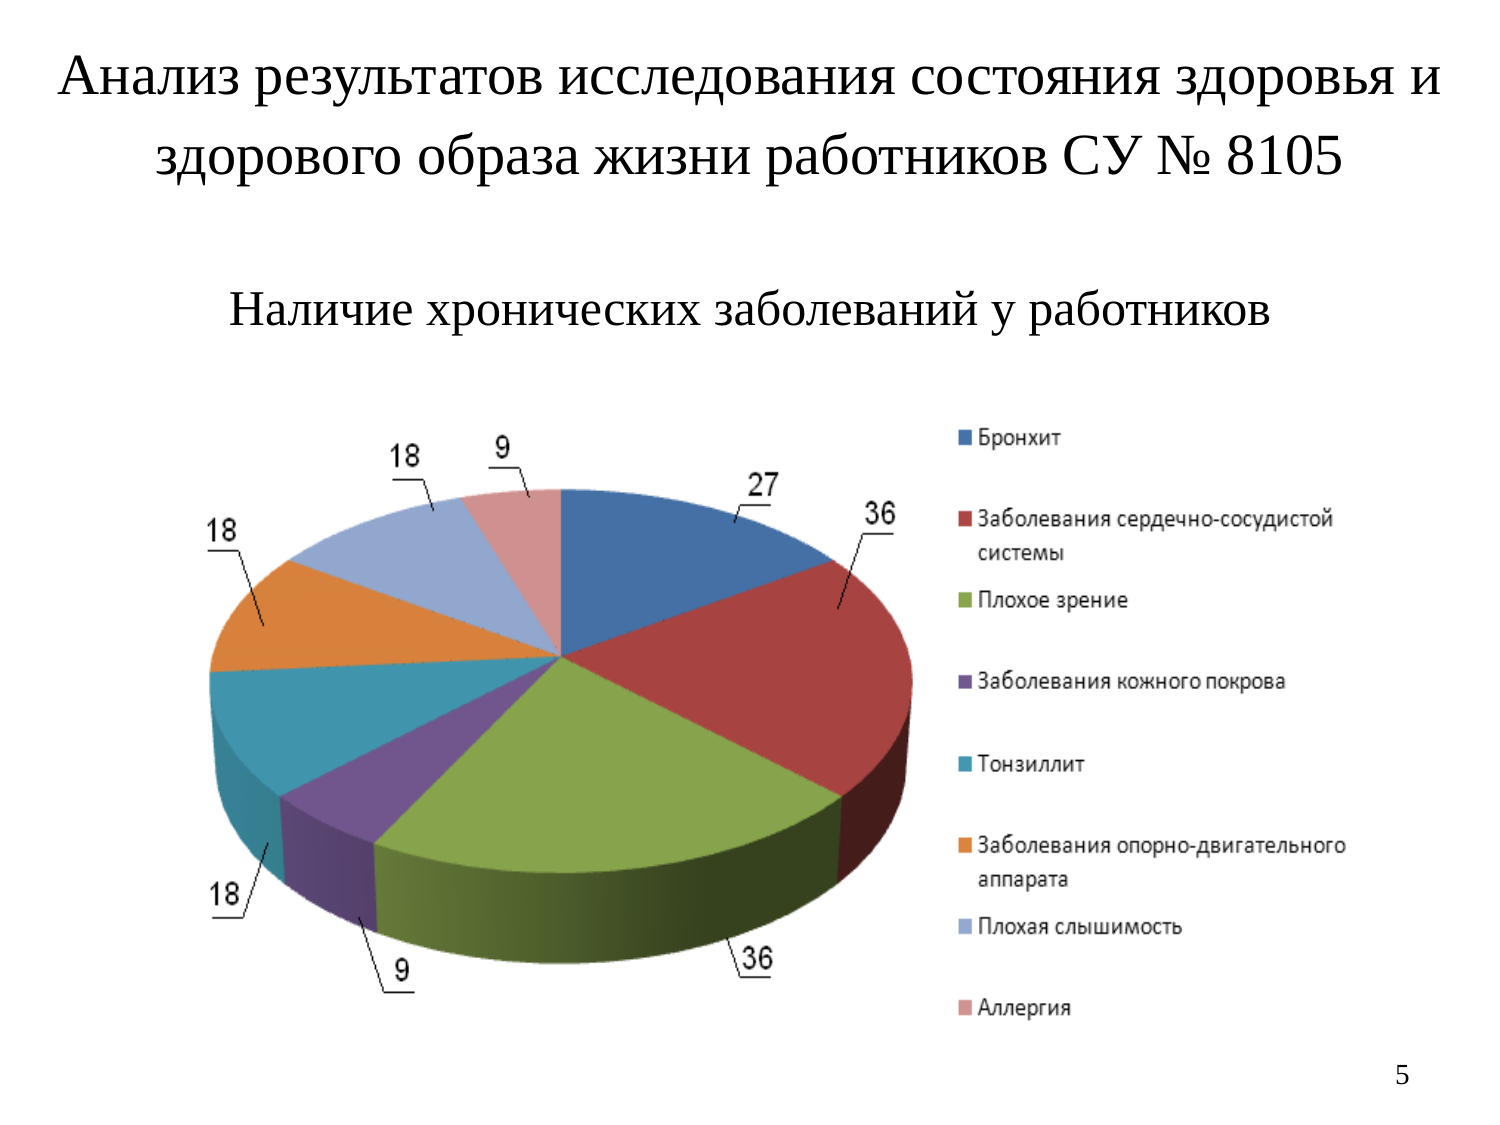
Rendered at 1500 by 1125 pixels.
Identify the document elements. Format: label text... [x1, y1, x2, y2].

picture [205, 420, 1349, 1024]
list Анализ результатов исследования состояния здоровья и здорового образа жизни работников СУ № 8105 Наличие хронических заболеваний у работников [17, 19, 1483, 1106]
slide_number 5 [1074, 1042, 1425, 1103]
